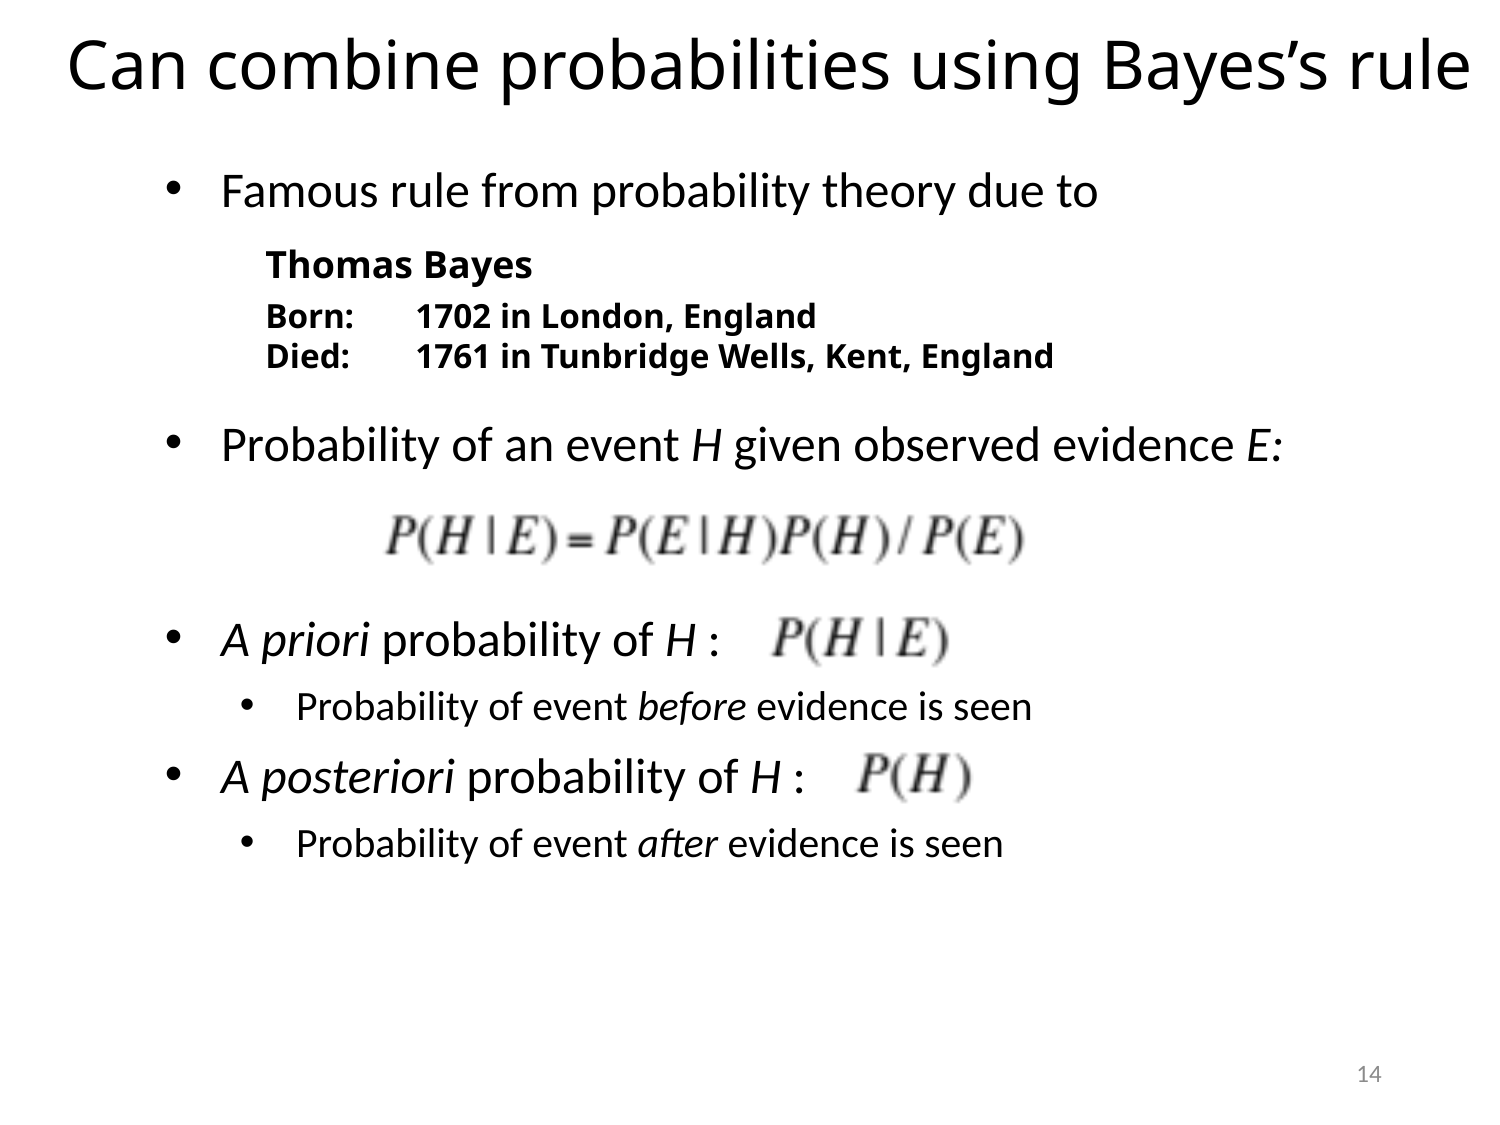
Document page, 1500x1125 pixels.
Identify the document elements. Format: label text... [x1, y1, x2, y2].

text_box Thomas Bayes Born: 1702 in London, England Died: 1761 in Tunbridge Wells, Kent, England [250, 233, 1168, 407]
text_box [849, 744, 975, 812]
title Can combine probabilities using Bayes’s rule [51, 0, 1500, 148]
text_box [378, 506, 1029, 574]
slide_number 14 [1059, 1042, 1397, 1103]
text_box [764, 608, 953, 676]
text_box Famous rule from probability theory due to Probability of an event H given observed evidence E: A priori probability of H : Probability of event before evidence is seen A posteriori probability of H : Probability of event after evidence is seen [149, 149, 1388, 873]
